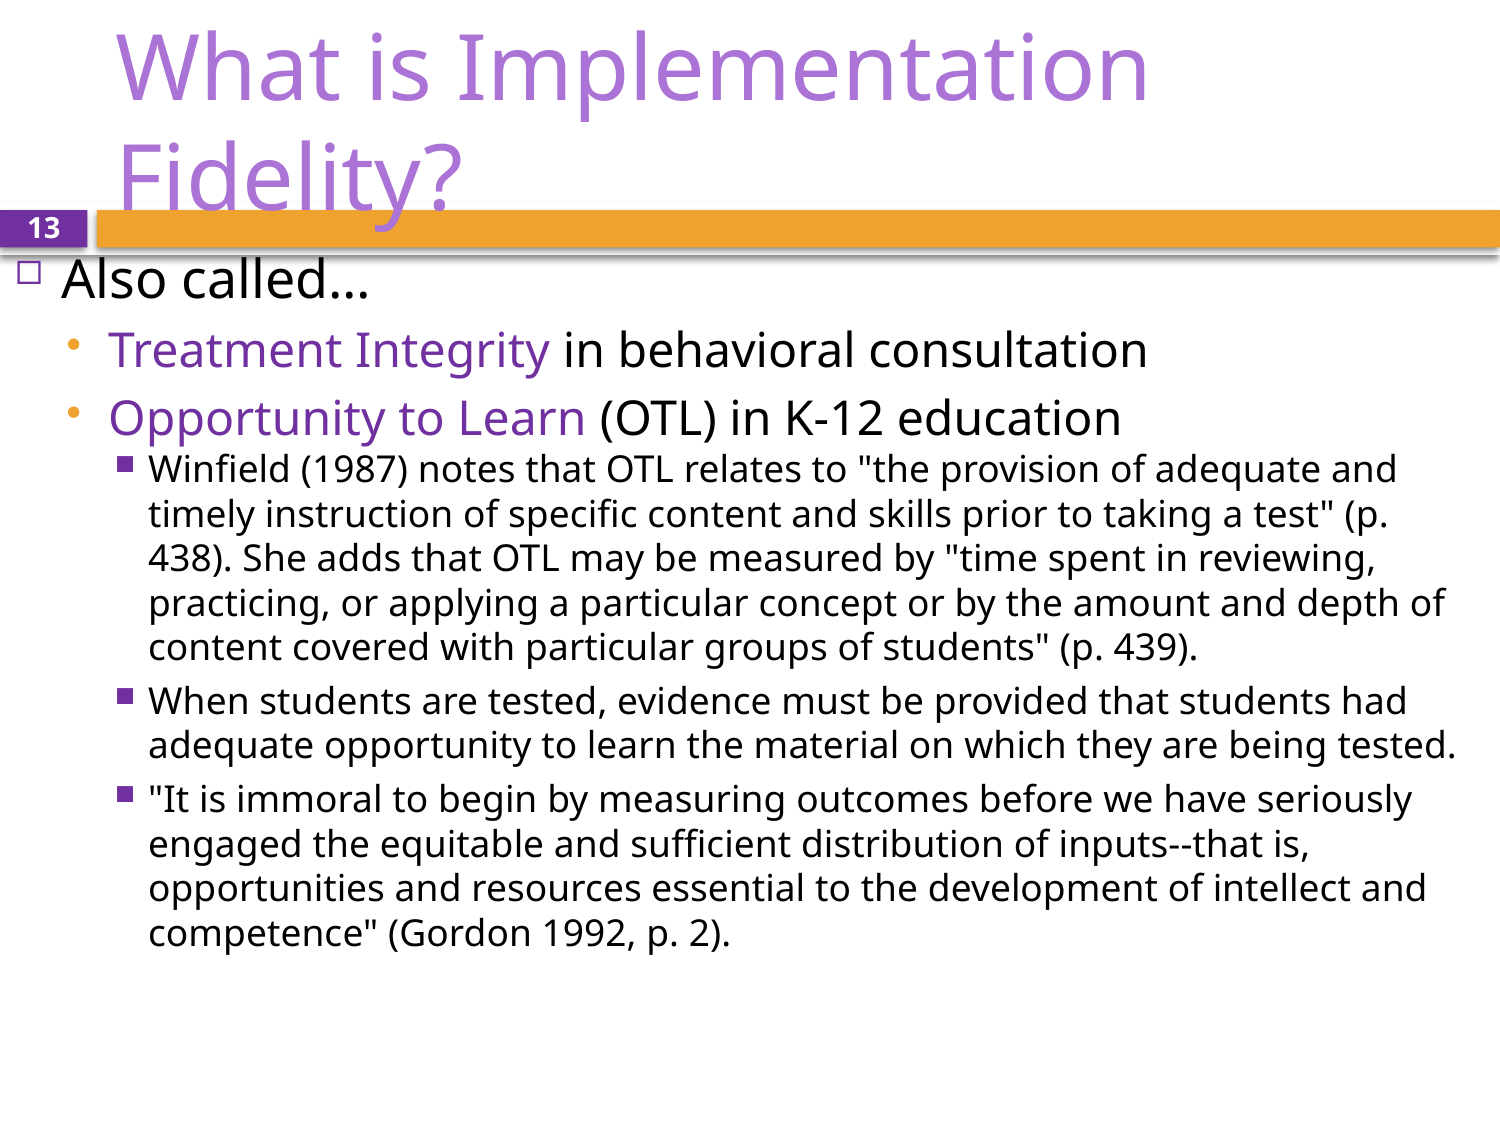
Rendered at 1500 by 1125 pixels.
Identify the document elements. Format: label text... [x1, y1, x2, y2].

title What is Implementation Fidelity? [100, 37, 1438, 200]
slide_number 13 [0, 208, 88, 237]
list Also called… Treatment Integrity in behavioral consultation Opportunity to Learn (OTL) in K-12 education Winfield (1987) notes that OTL relates to "the provision of adequate and timely instruction of specific content and skills prior to taking a test" (p. 438). She adds that OTL may be measured by "time spent in reviewing, practicing, or applying a particular concept or by the amount and depth of content covered with particular groups of students" (p. 439). When students are tested, evidence must be provided that students had adequate opportunity to learn the material on which they are being tested. "It is immoral to begin by measuring outcomes before we have seriously engaged the equitable and sufficient distribution of inputs--that is, opportunities and resources essential to the development of intellect and competence" (Gordon 1992, p. 2). [0, 237, 1488, 1000]
